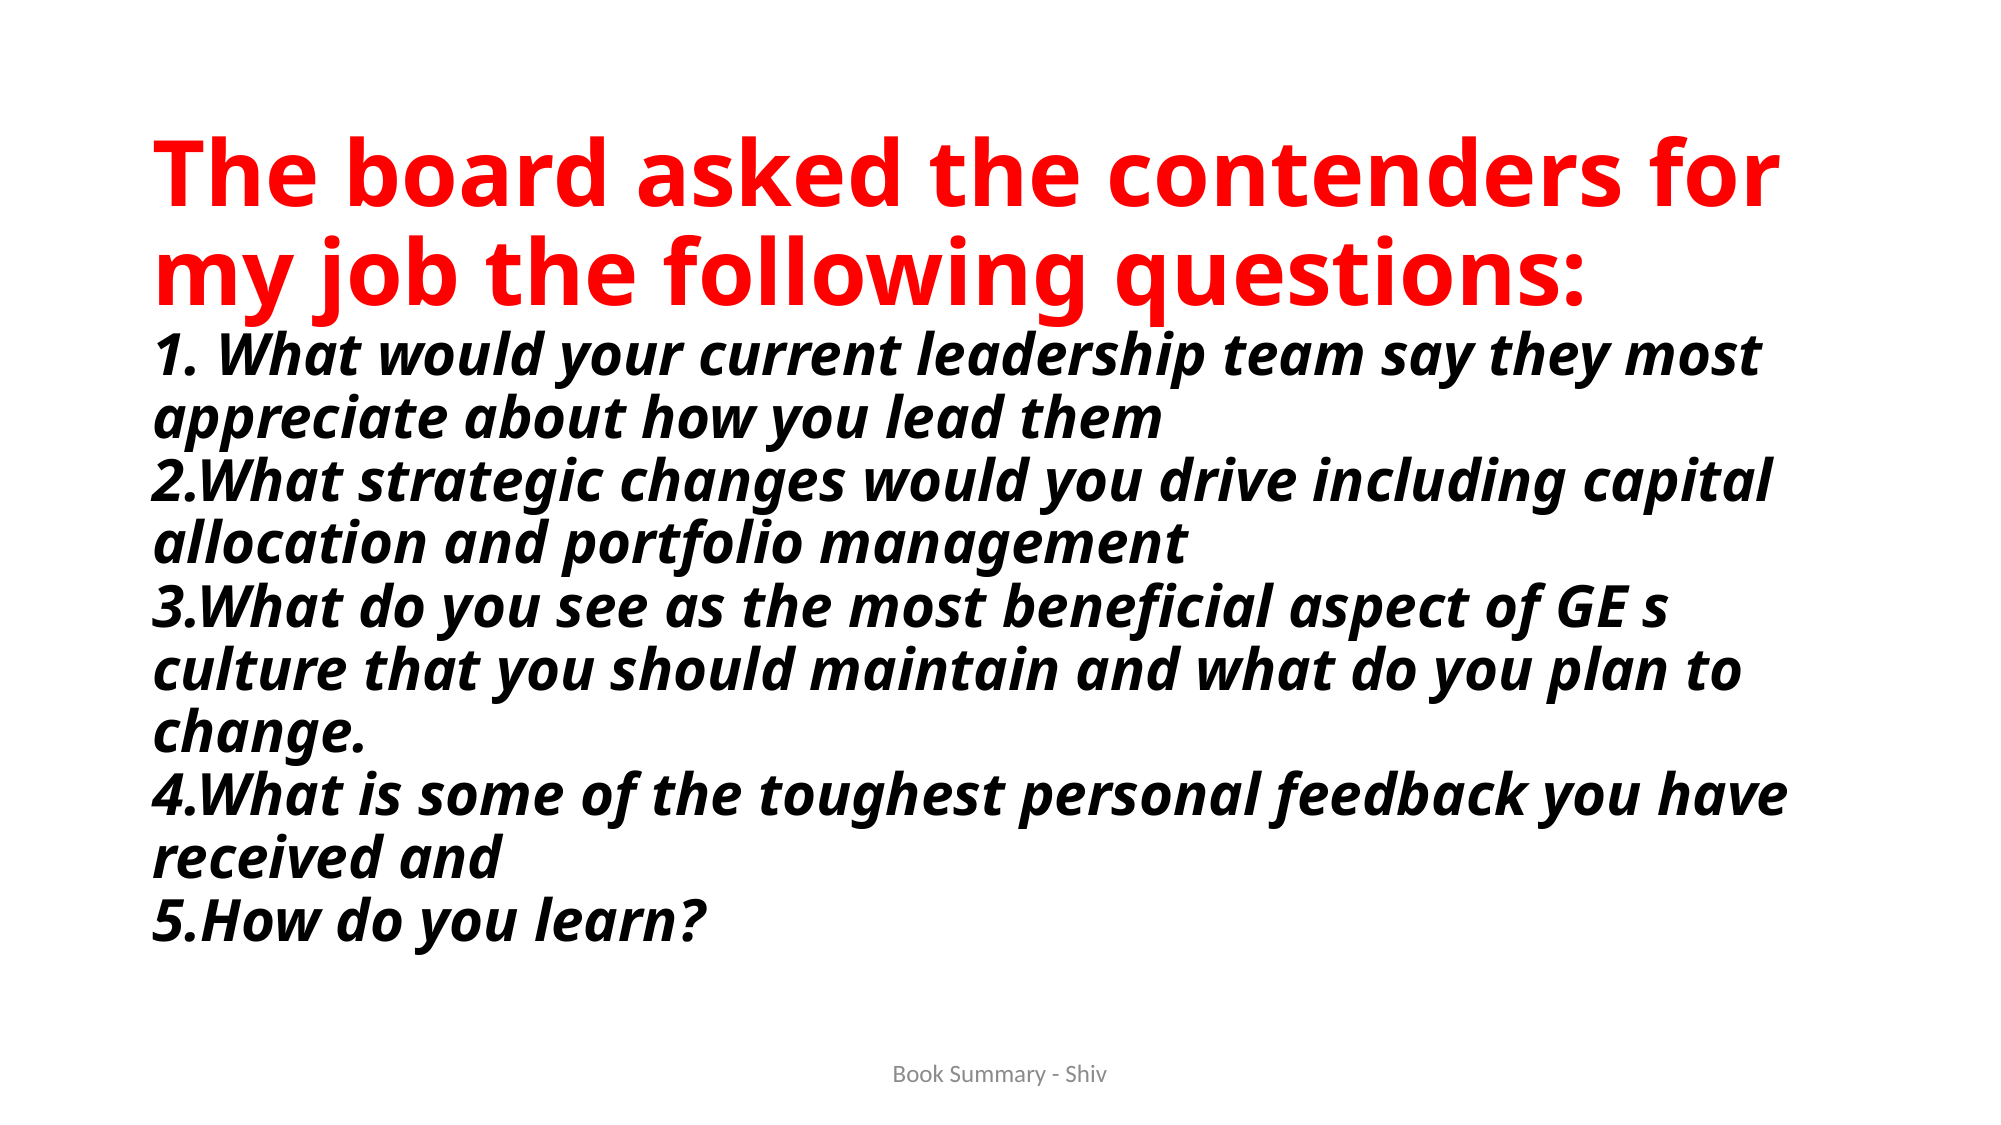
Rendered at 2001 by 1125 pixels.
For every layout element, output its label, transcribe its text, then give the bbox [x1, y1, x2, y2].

title The board asked the contenders for my job the following questions: 1. What would your current leadership team say they most appreciate about how you lead them 2.What strategic changes would you drive including capital allocation and portfolio management 3.What do you see as the most beneficial aspect of GE s culture that you should maintain and what do you plan to change. 4.What is some of the toughest personal feedback you have received and 5.How do you learn? [137, 59, 1863, 1022]
footer Book Summary - Shiv [662, 1042, 1338, 1103]
